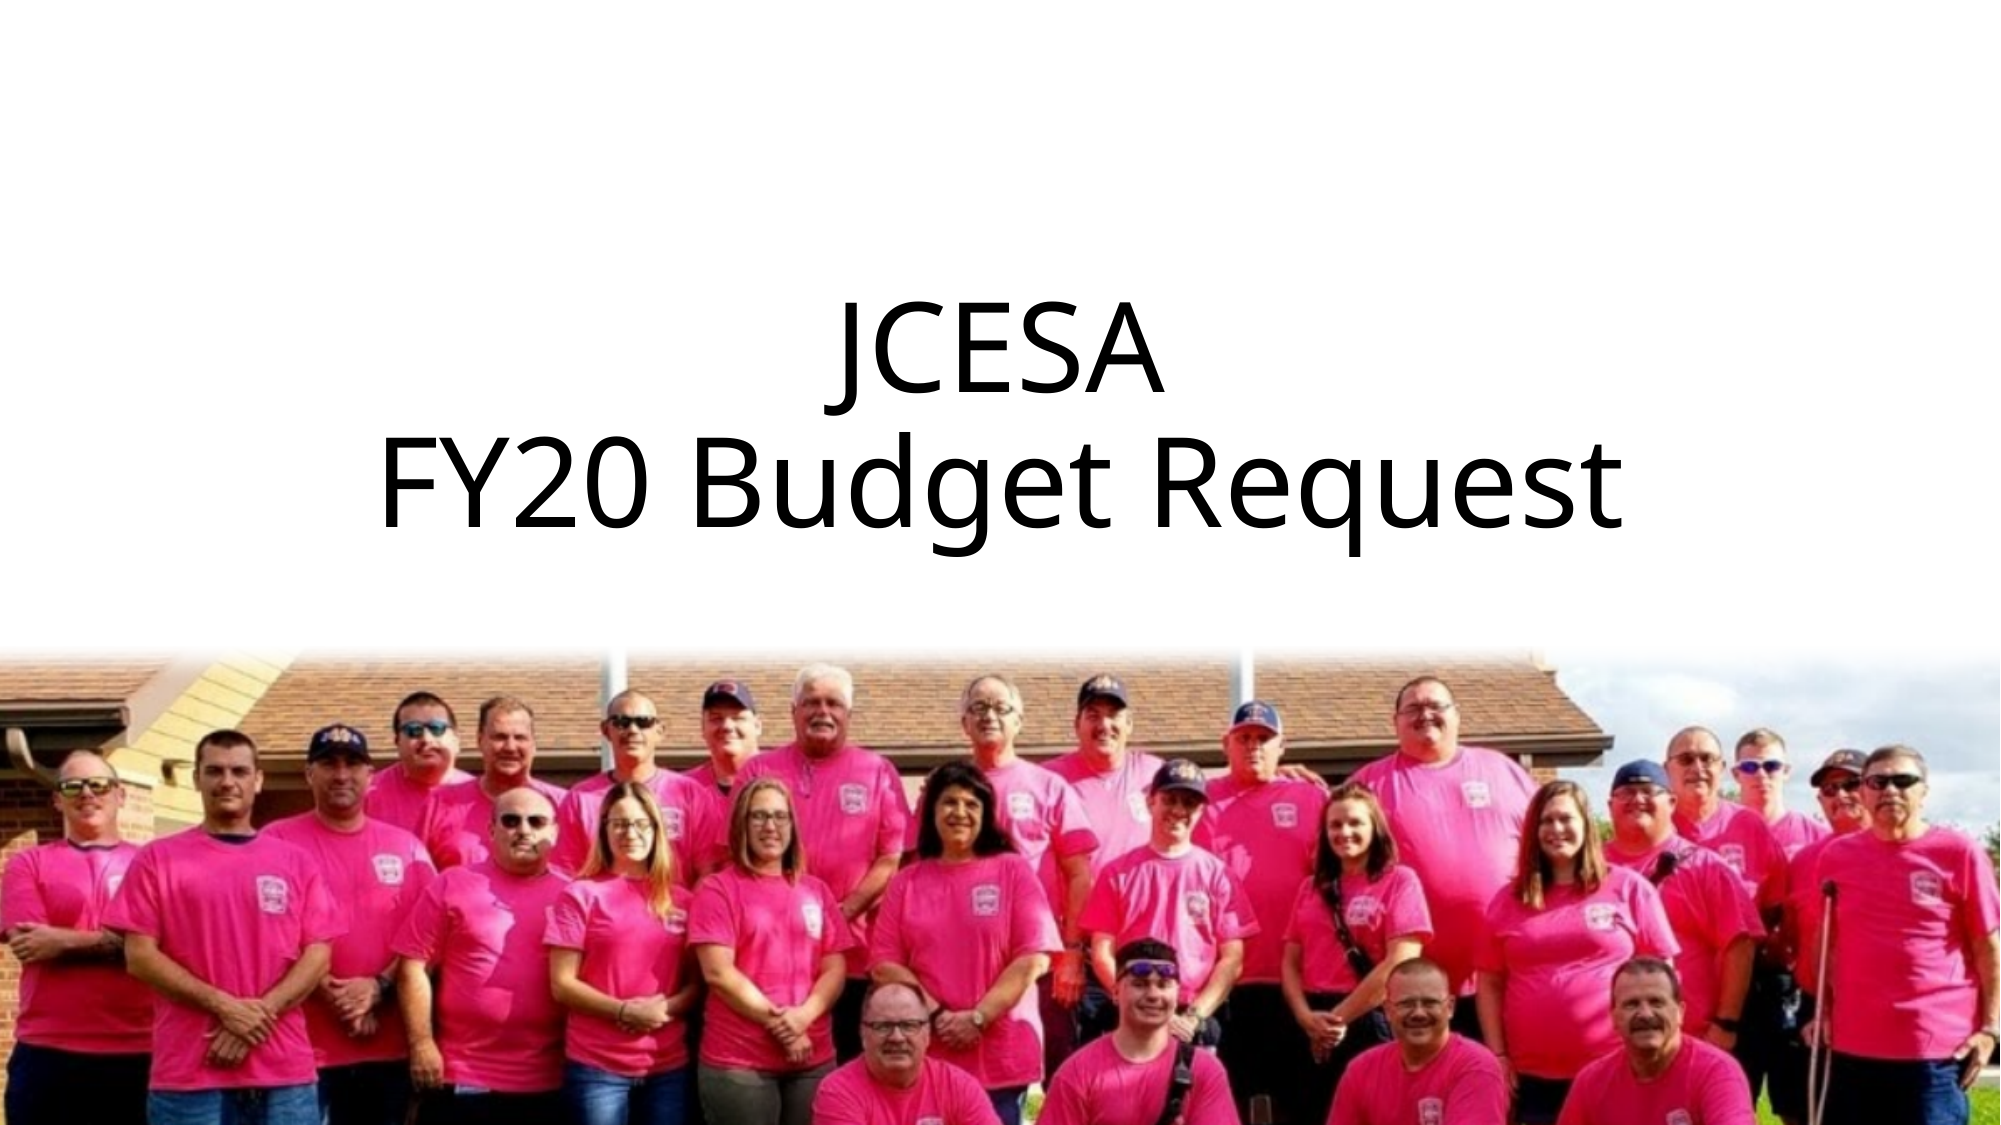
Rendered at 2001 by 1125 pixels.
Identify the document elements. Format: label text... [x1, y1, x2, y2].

title JCESA FY20 Budget Request [249, 102, 1750, 563]
picture [0, 646, 2000, 1125]
